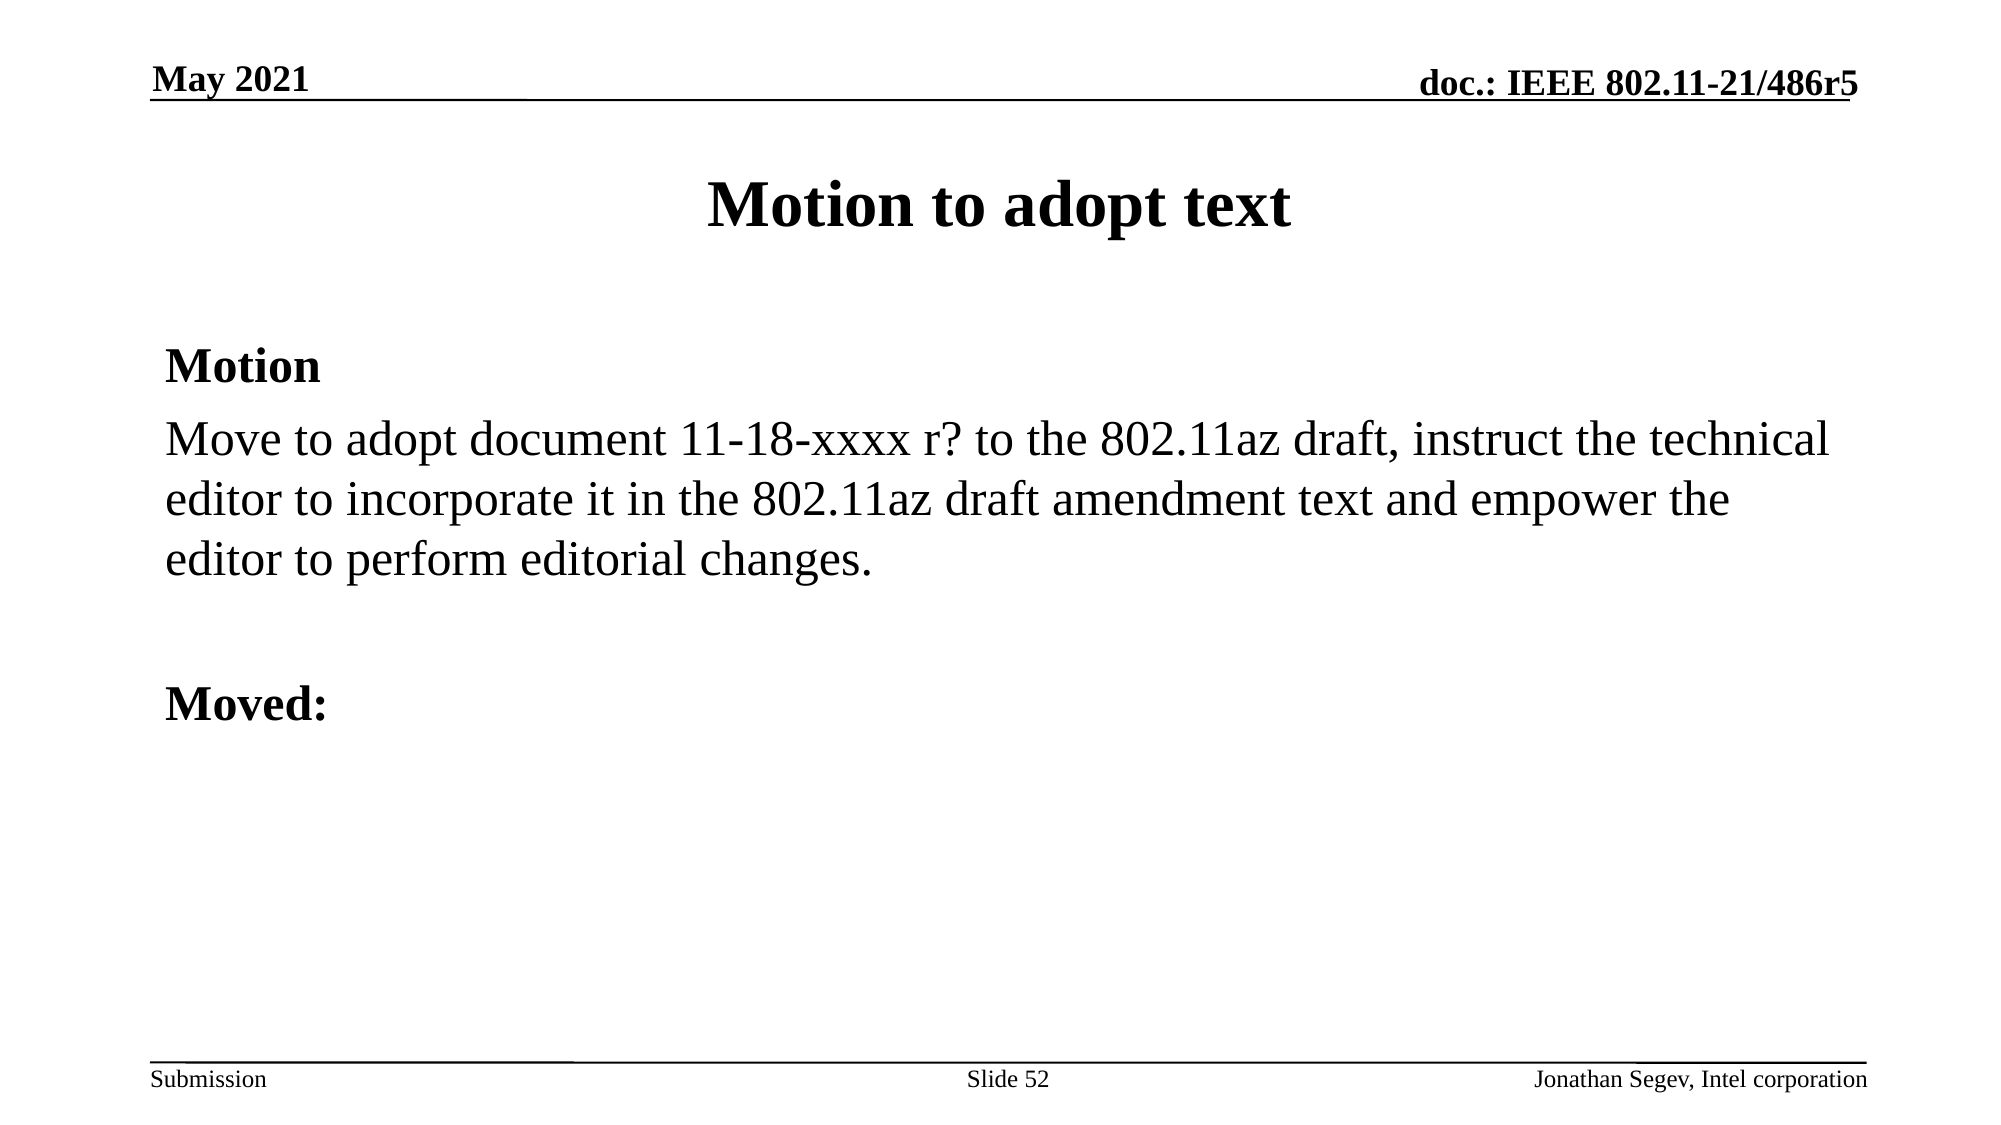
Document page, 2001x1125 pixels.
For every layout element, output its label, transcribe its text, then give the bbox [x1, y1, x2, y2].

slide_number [152, 54, 563, 100]
title Motion to adopt text [149, 112, 1850, 288]
list Motion Move to adopt document 11-18-xxxx r? to the 802.11az draft, instruct the technical editor to incorporate it in the 802.11az draft amendment text and empower the editor to perform editorial changes. Moved: [149, 324, 1850, 1000]
footer Jonathan Segev, Intel corporation [1171, 1061, 1869, 1093]
slide_number Slide 52 [950, 1061, 1067, 1123]
